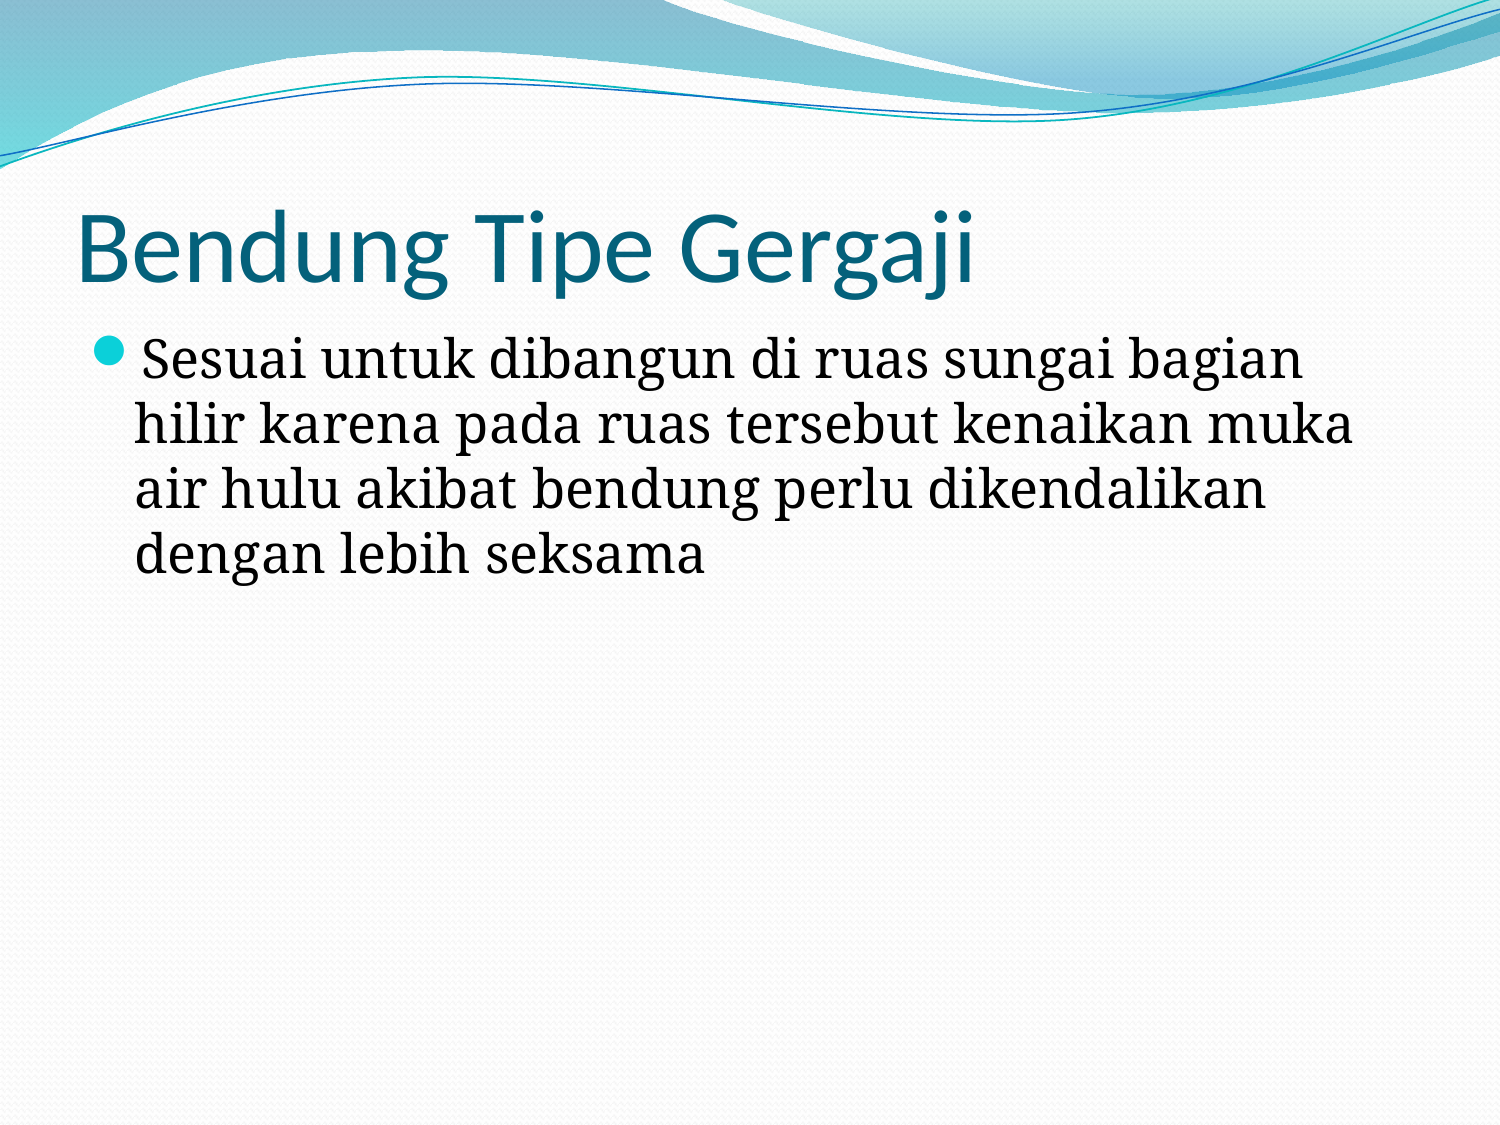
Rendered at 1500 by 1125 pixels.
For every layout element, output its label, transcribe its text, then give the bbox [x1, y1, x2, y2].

title Bendung Tipe Gergaji [75, 115, 1425, 303]
list Sesuai untuk dibangun di ruas sungai bagian hilir karena pada ruas tersebut kenaikan muka air hulu akibat bendung perlu dikendalikan dengan lebih seksama [75, 317, 1425, 1038]
